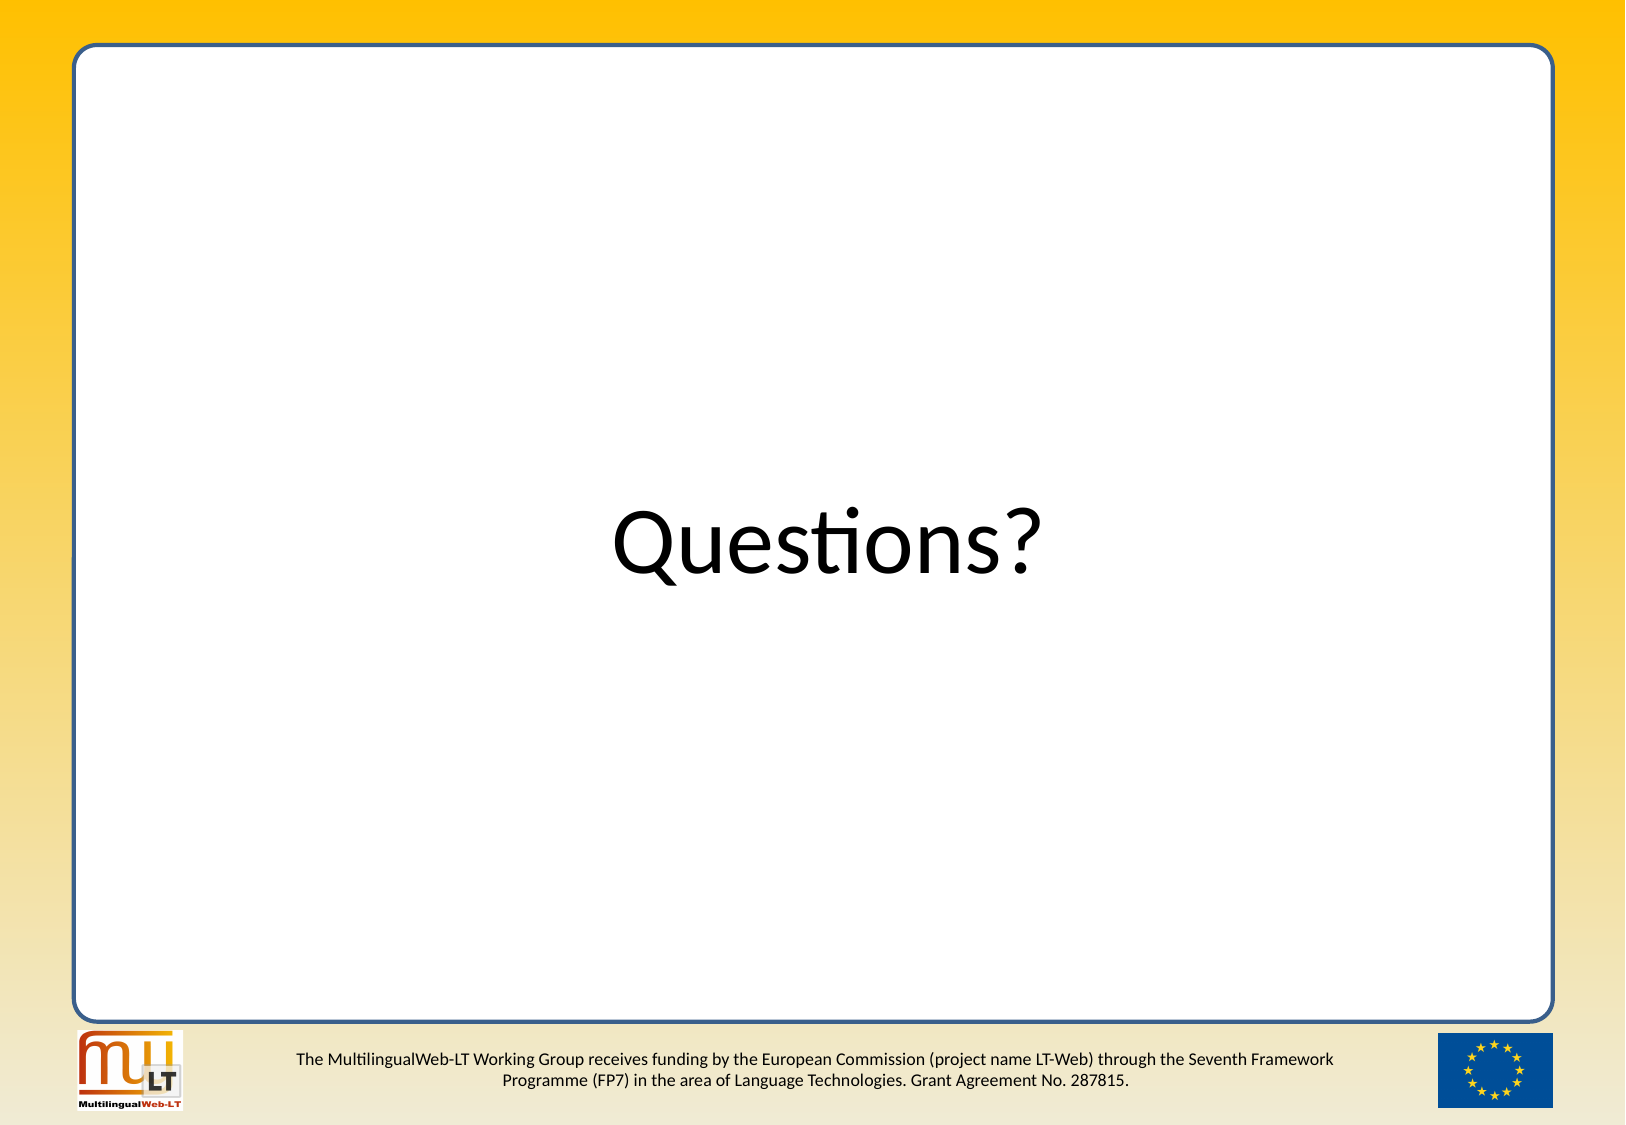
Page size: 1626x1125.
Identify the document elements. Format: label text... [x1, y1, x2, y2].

title Questions? [91, 441, 1567, 629]
picture [77, 1030, 184, 1111]
picture [1438, 1033, 1553, 1108]
